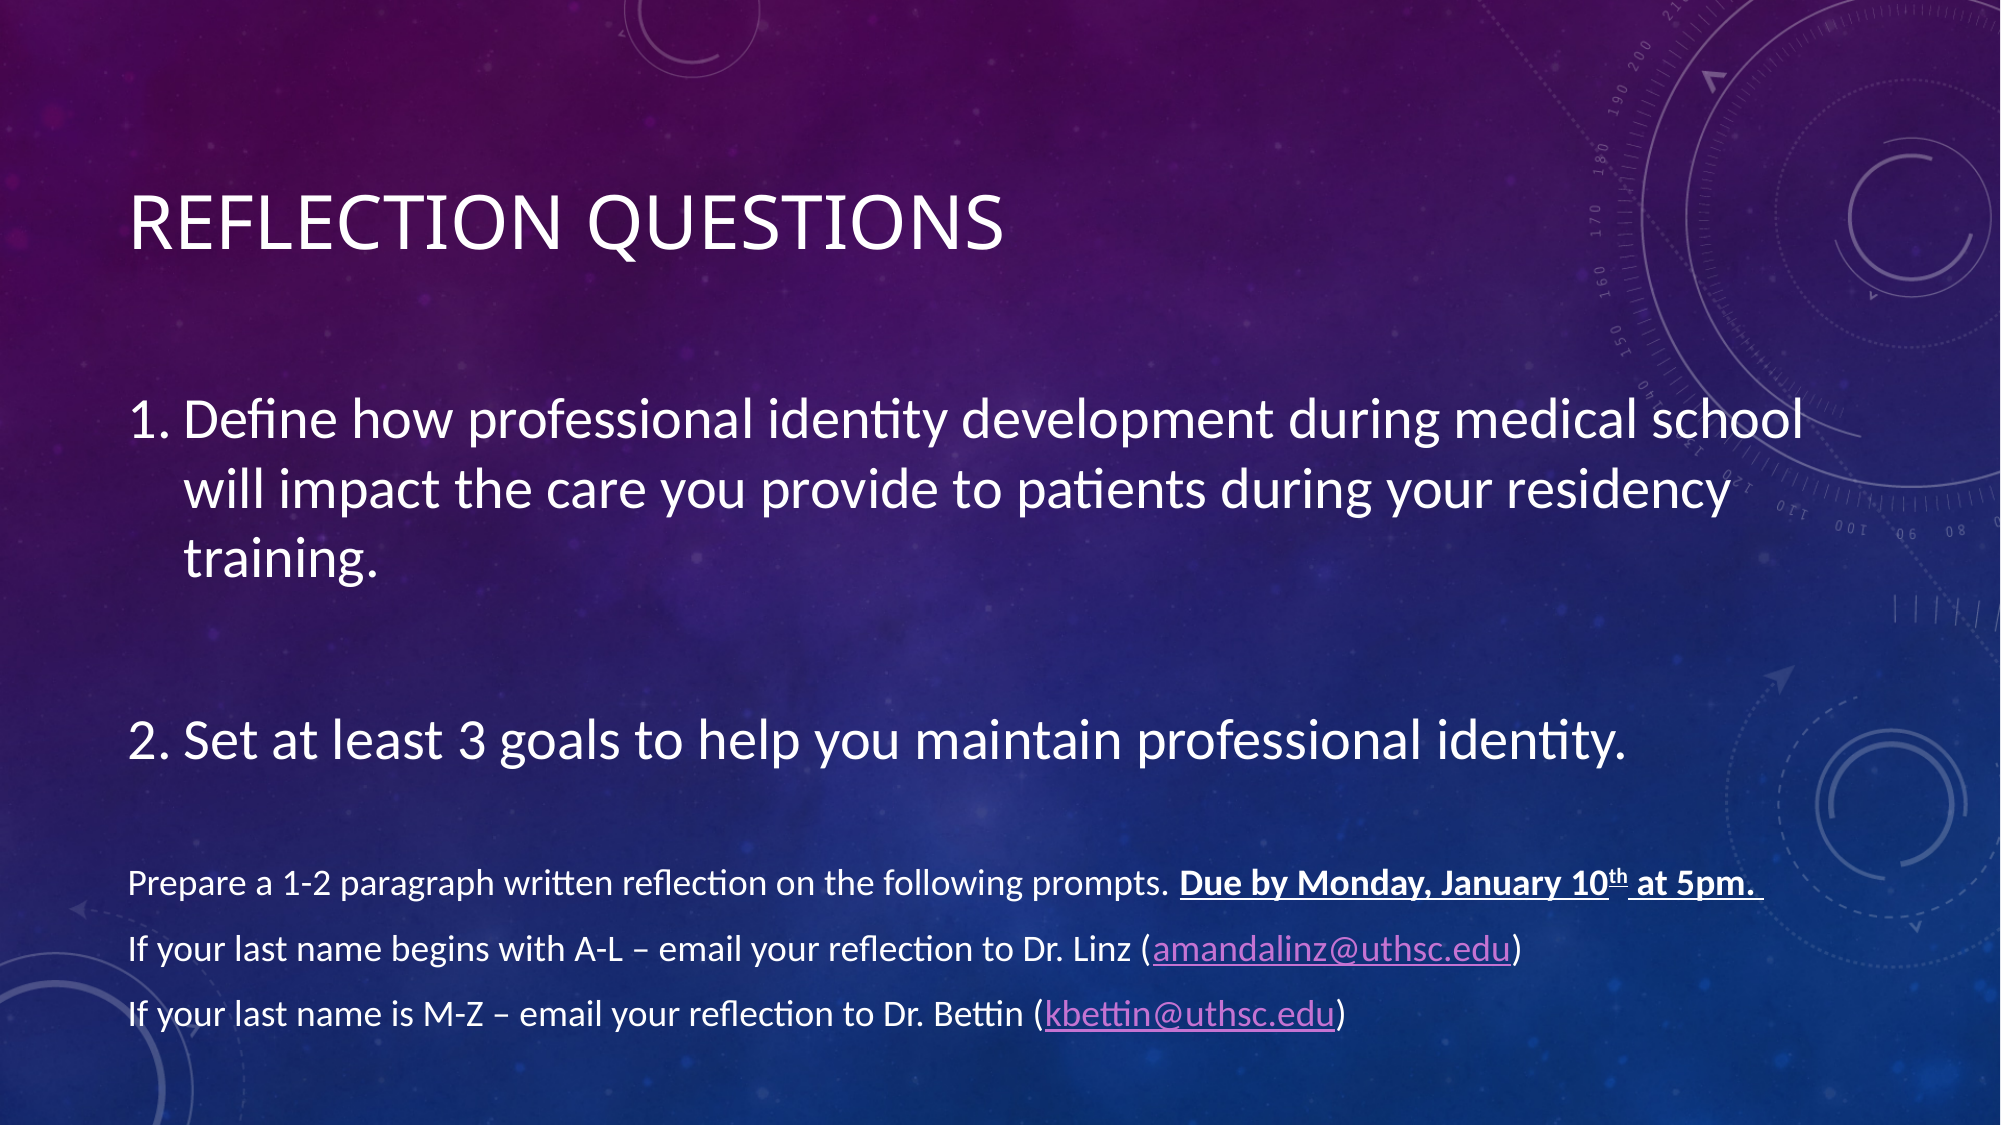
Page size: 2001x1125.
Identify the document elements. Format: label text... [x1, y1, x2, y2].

picture [0, 0, 2001, 1125]
list Define how professional identity development during medical school will impact the care you provide to patients during your residency training. Set at least 3 goals to help you maintain professional identity. Prepare a 1-2 paragraph written reflection on the following prompts. Due by Monday, January 10th at 5pm. If your last name begins with A-L – email your reflection to Dr. Linz (amandalinz@uthsc.edu) If your last name is M-Z – email your reflection to Dr. Bettin (kbettin@uthsc.edu) [112, 306, 1888, 1077]
title Reflection questions [112, 99, 1775, 306]
